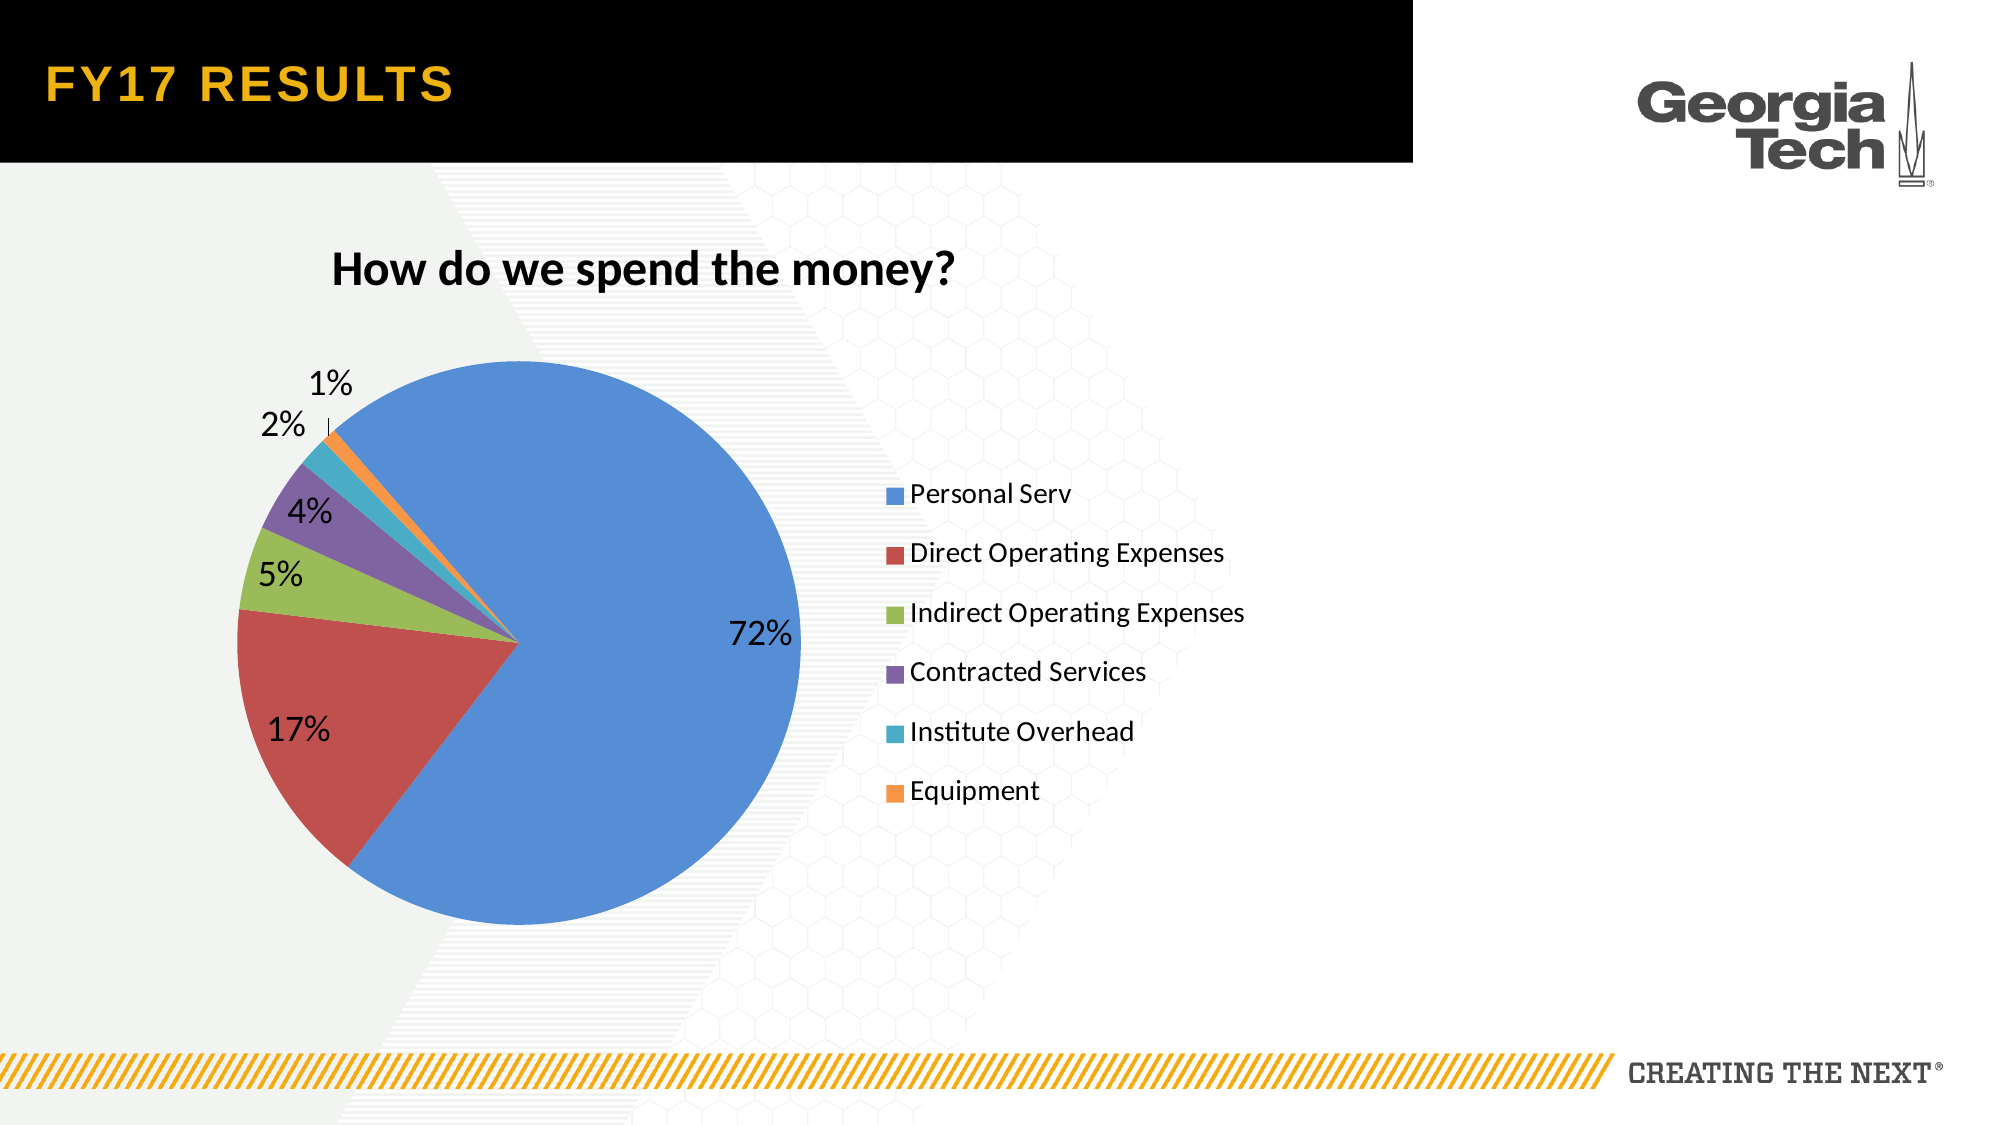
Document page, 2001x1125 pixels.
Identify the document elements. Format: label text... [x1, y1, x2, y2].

chart [0, 201, 1351, 1015]
picture [0, 0, 2001, 1125]
title Fy17 results [0, 0, 1413, 163]
